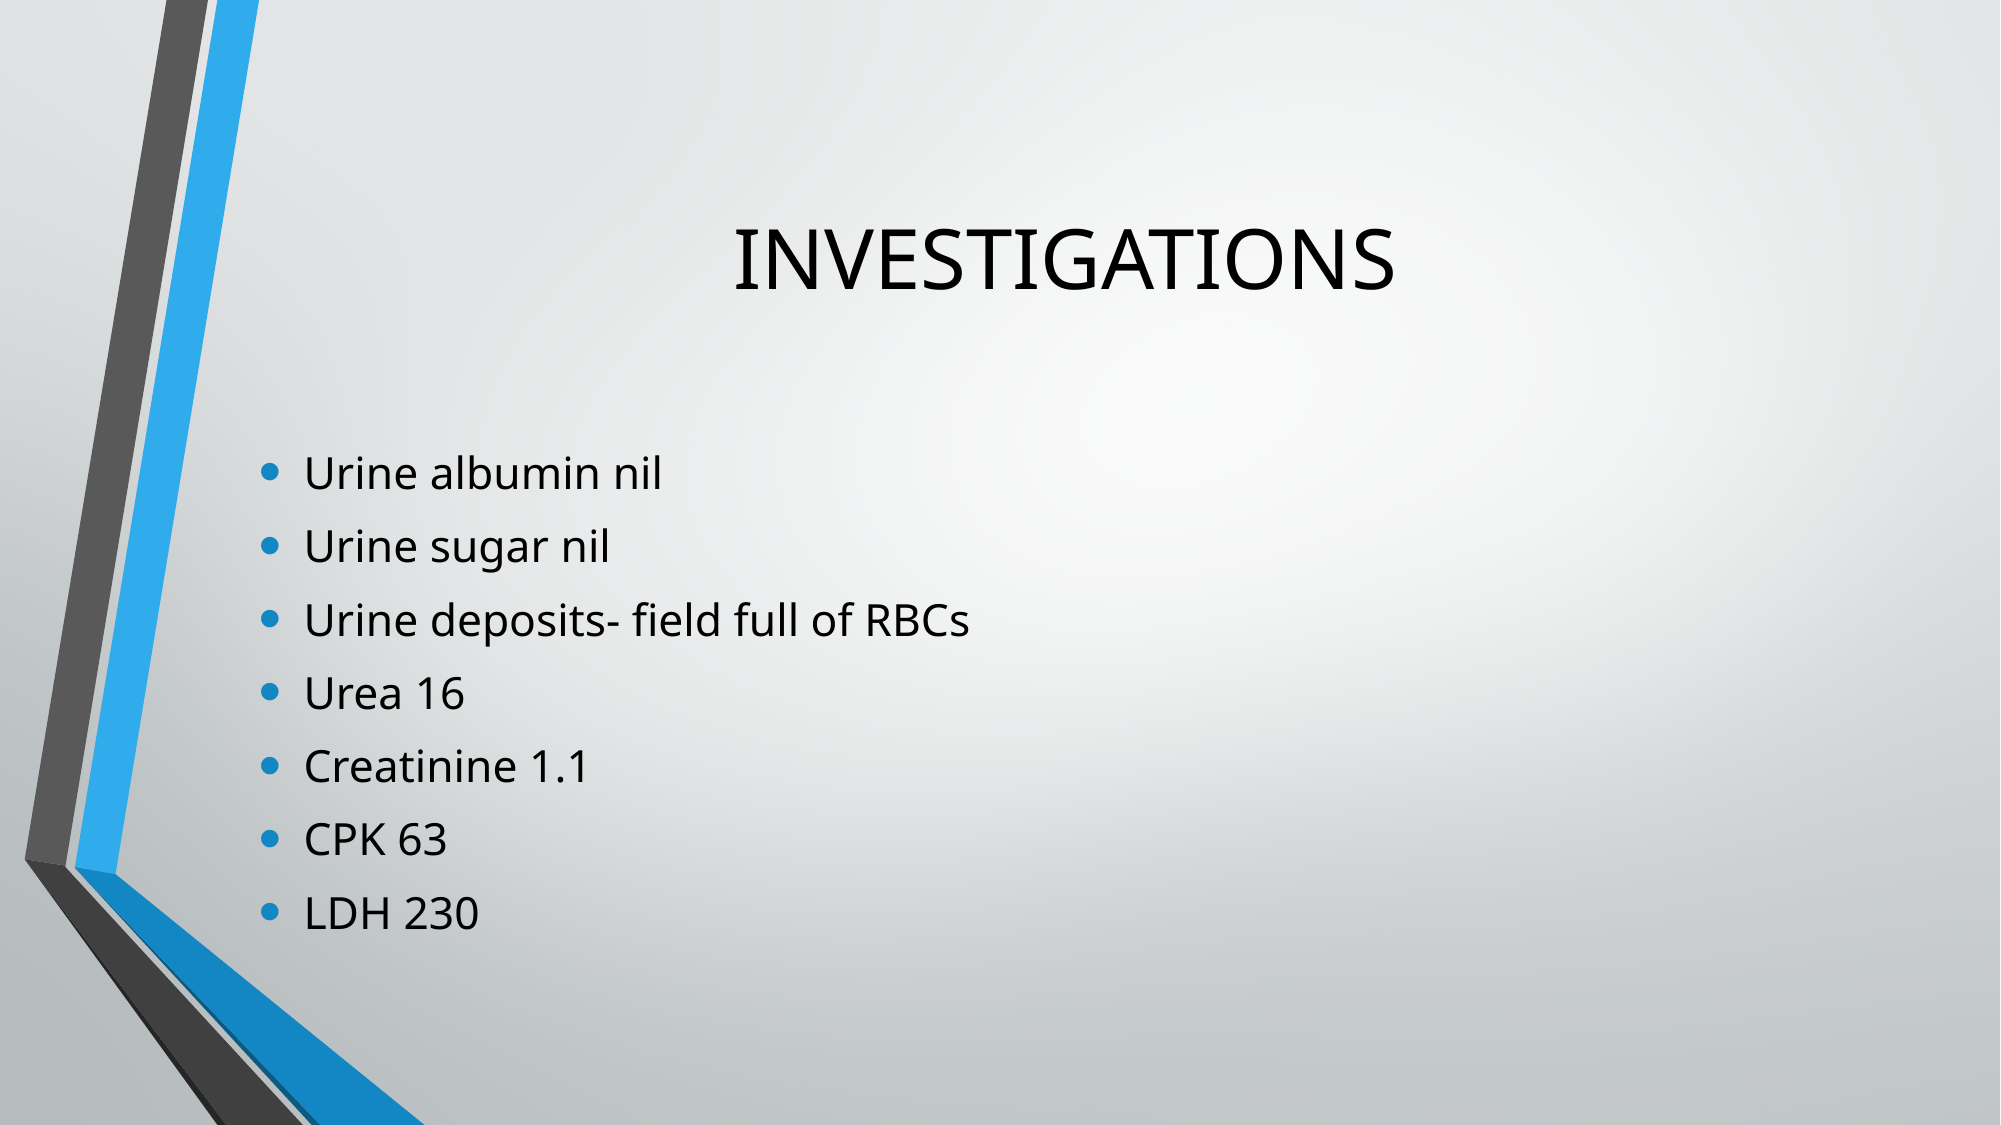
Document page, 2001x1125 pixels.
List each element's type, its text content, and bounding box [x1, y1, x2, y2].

title INVESTIGATIONS [243, 112, 1887, 400]
list Urine albumin nil Urine sugar nil Urine deposits- field full of RBCs Urea 16 Creatinine 1.1 CPK 63 LDH 230 [243, 437, 1887, 950]
